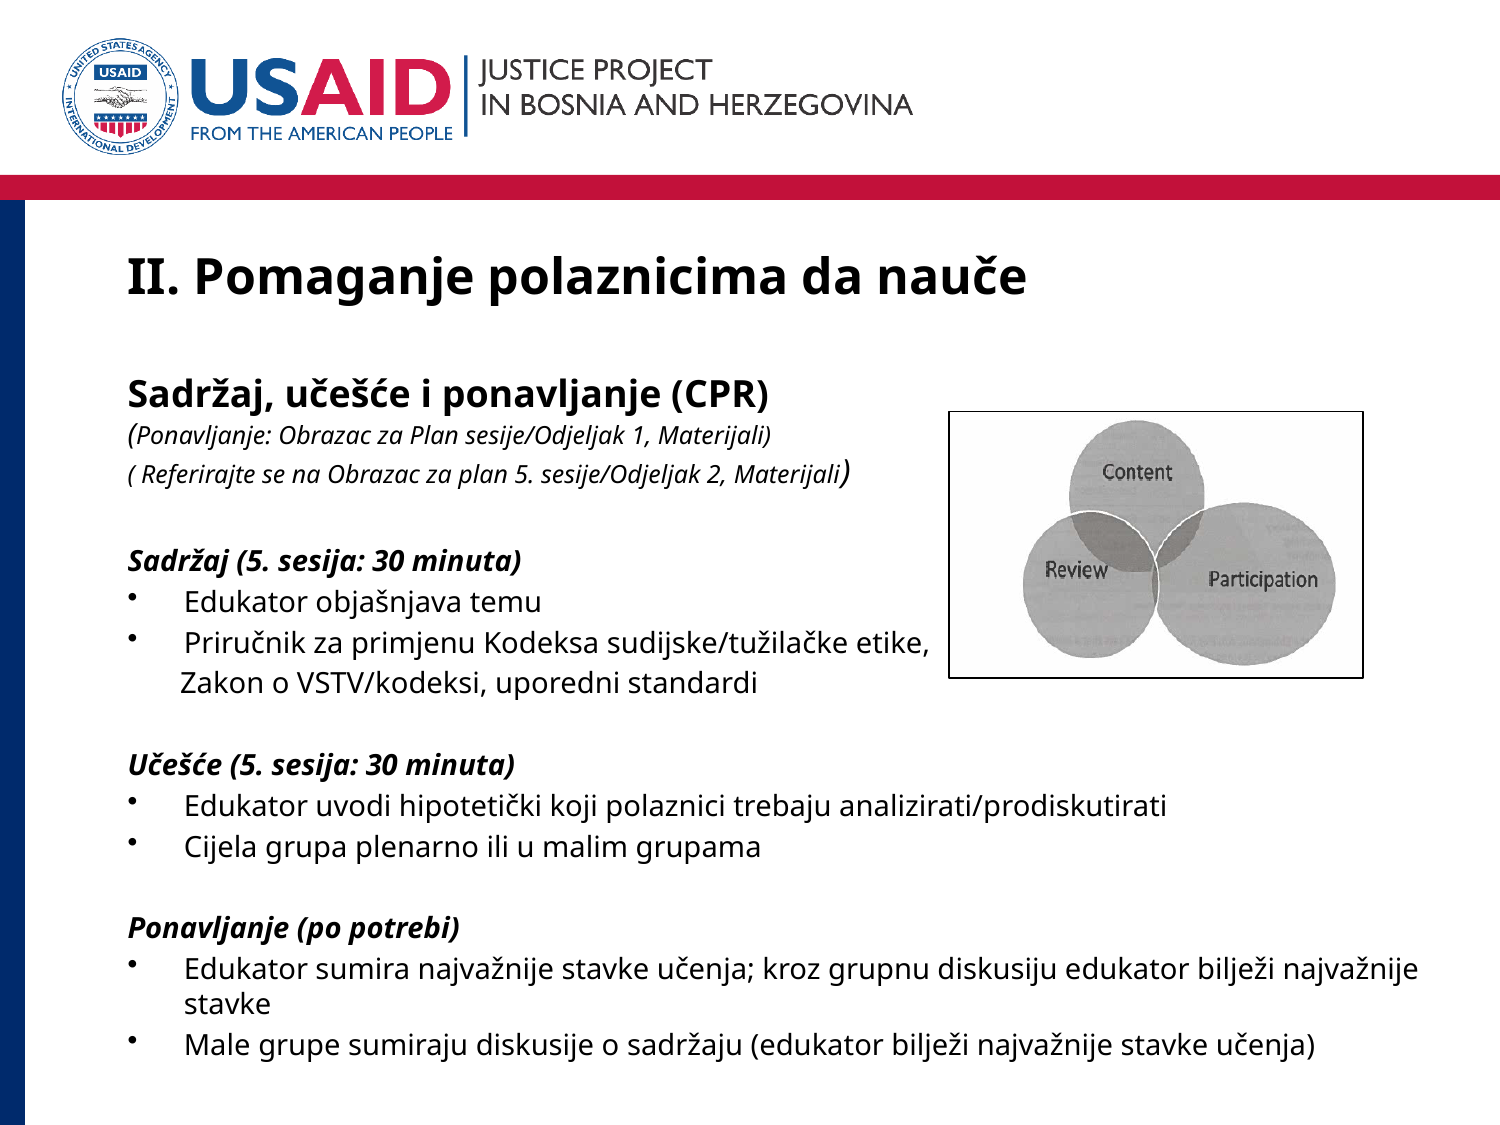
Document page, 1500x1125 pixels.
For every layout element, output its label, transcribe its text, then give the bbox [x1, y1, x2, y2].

title II. Pomaganje polaznicima da nauče [112, 237, 1388, 338]
picture [949, 412, 1363, 678]
list Sadržaj, učešće i ponavljanje (CPR) (Ponavljanje: Obrazac za Plan sesije/Odjeljak 1, Materijali) ( Referirajte se na Obrazac za plan 5. sesije/Odjeljak 2, Materijali) Sadržaj (5. sesija: 30 minuta) Edukator objašnjava temu Priručnik za primjenu Kodeksa sudijske/tužilačke etike, Zakon o VSTV/kodeksi, uporedni standardi Učešće (5. sesija: 30 minuta) Edukator uvodi hipotetički koji polaznici trebaju analizirati/prodiskutirati Cijela grupa plenarno ili u malim grupama Ponavljanje (po potrebi) Edukator sumira najvažnije stavke učenja; kroz grupnu diskusiju edukator bilježi najvažnije stavke Male grupe sumiraju diskusije o sadržaju (edukator bilježi najvažnije stavke učenja) [112, 362, 1475, 1075]
picture [62, 38, 913, 155]
